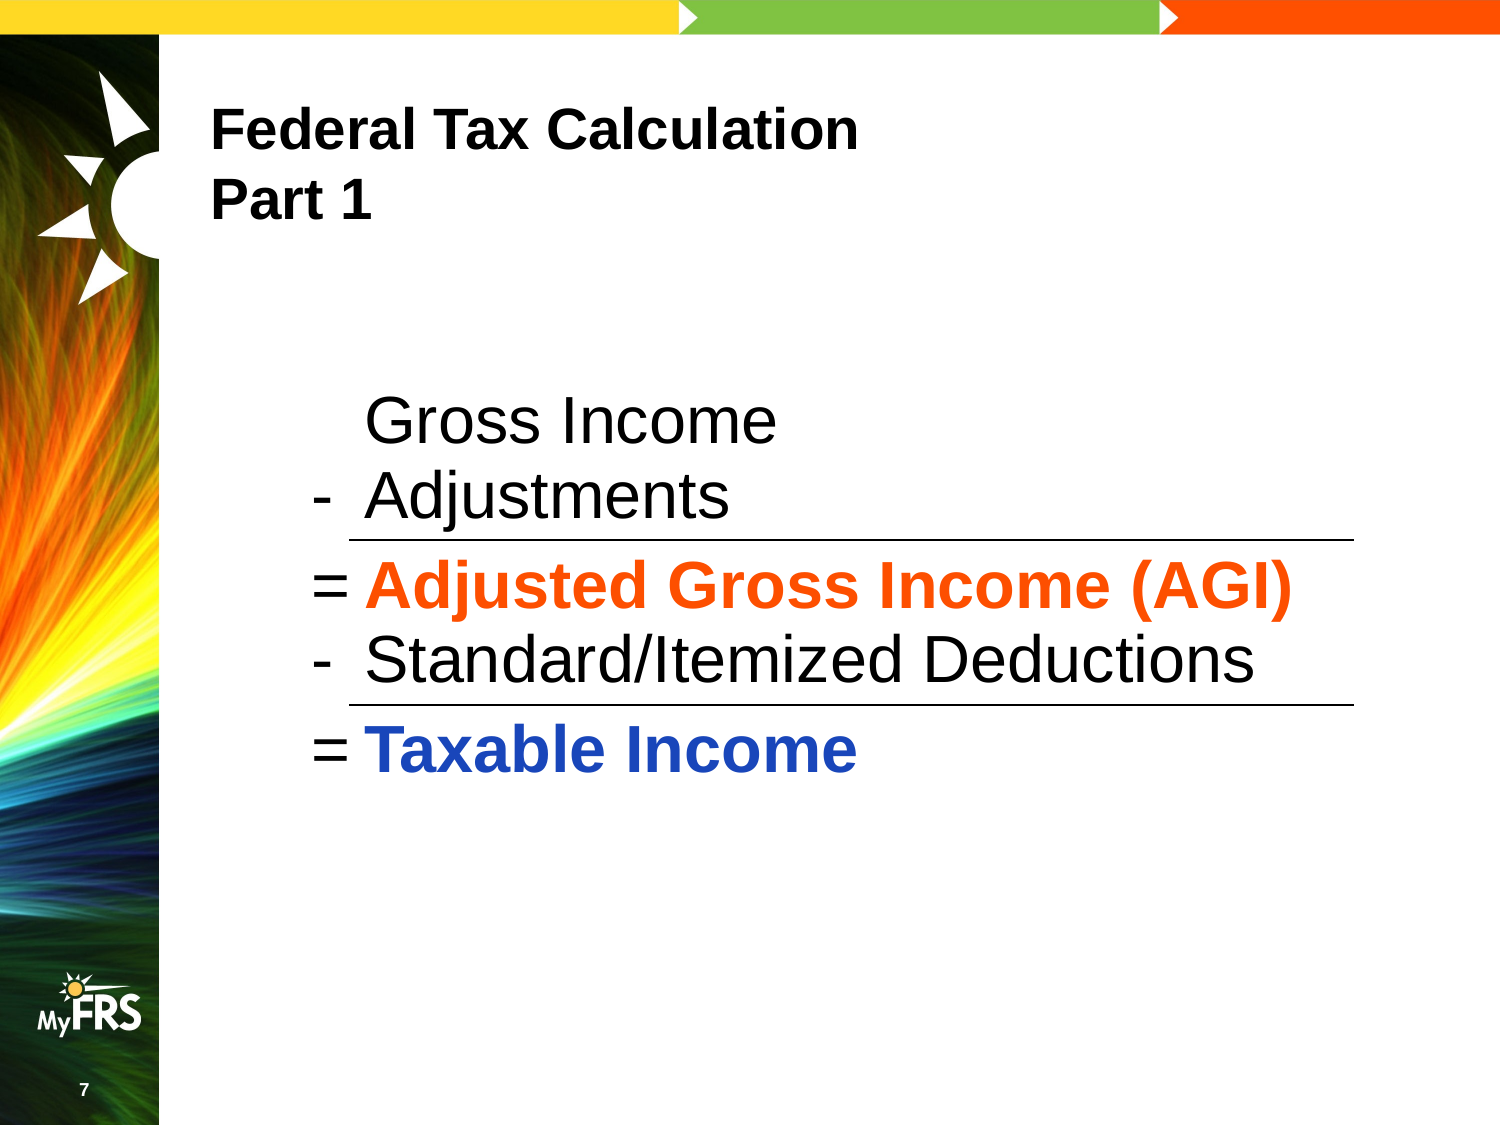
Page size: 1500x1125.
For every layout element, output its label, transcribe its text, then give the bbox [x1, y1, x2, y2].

slide_number 7 [65, 1070, 104, 1108]
table_cell = - [296, 540, 349, 705]
table_cell = [296, 705, 349, 795]
title Federal Tax Calculation Part 1 [210, 83, 1477, 239]
picture [0, 0, 1500, 1125]
table_cell Adjusted Gross Income (AGI) Standard/Itemized Deductions [349, 541, 1354, 704]
table_header - [296, 376, 349, 540]
table_header Gross Income Adjustments [349, 376, 1354, 539]
table_cell Taxable Income [349, 706, 1354, 795]
